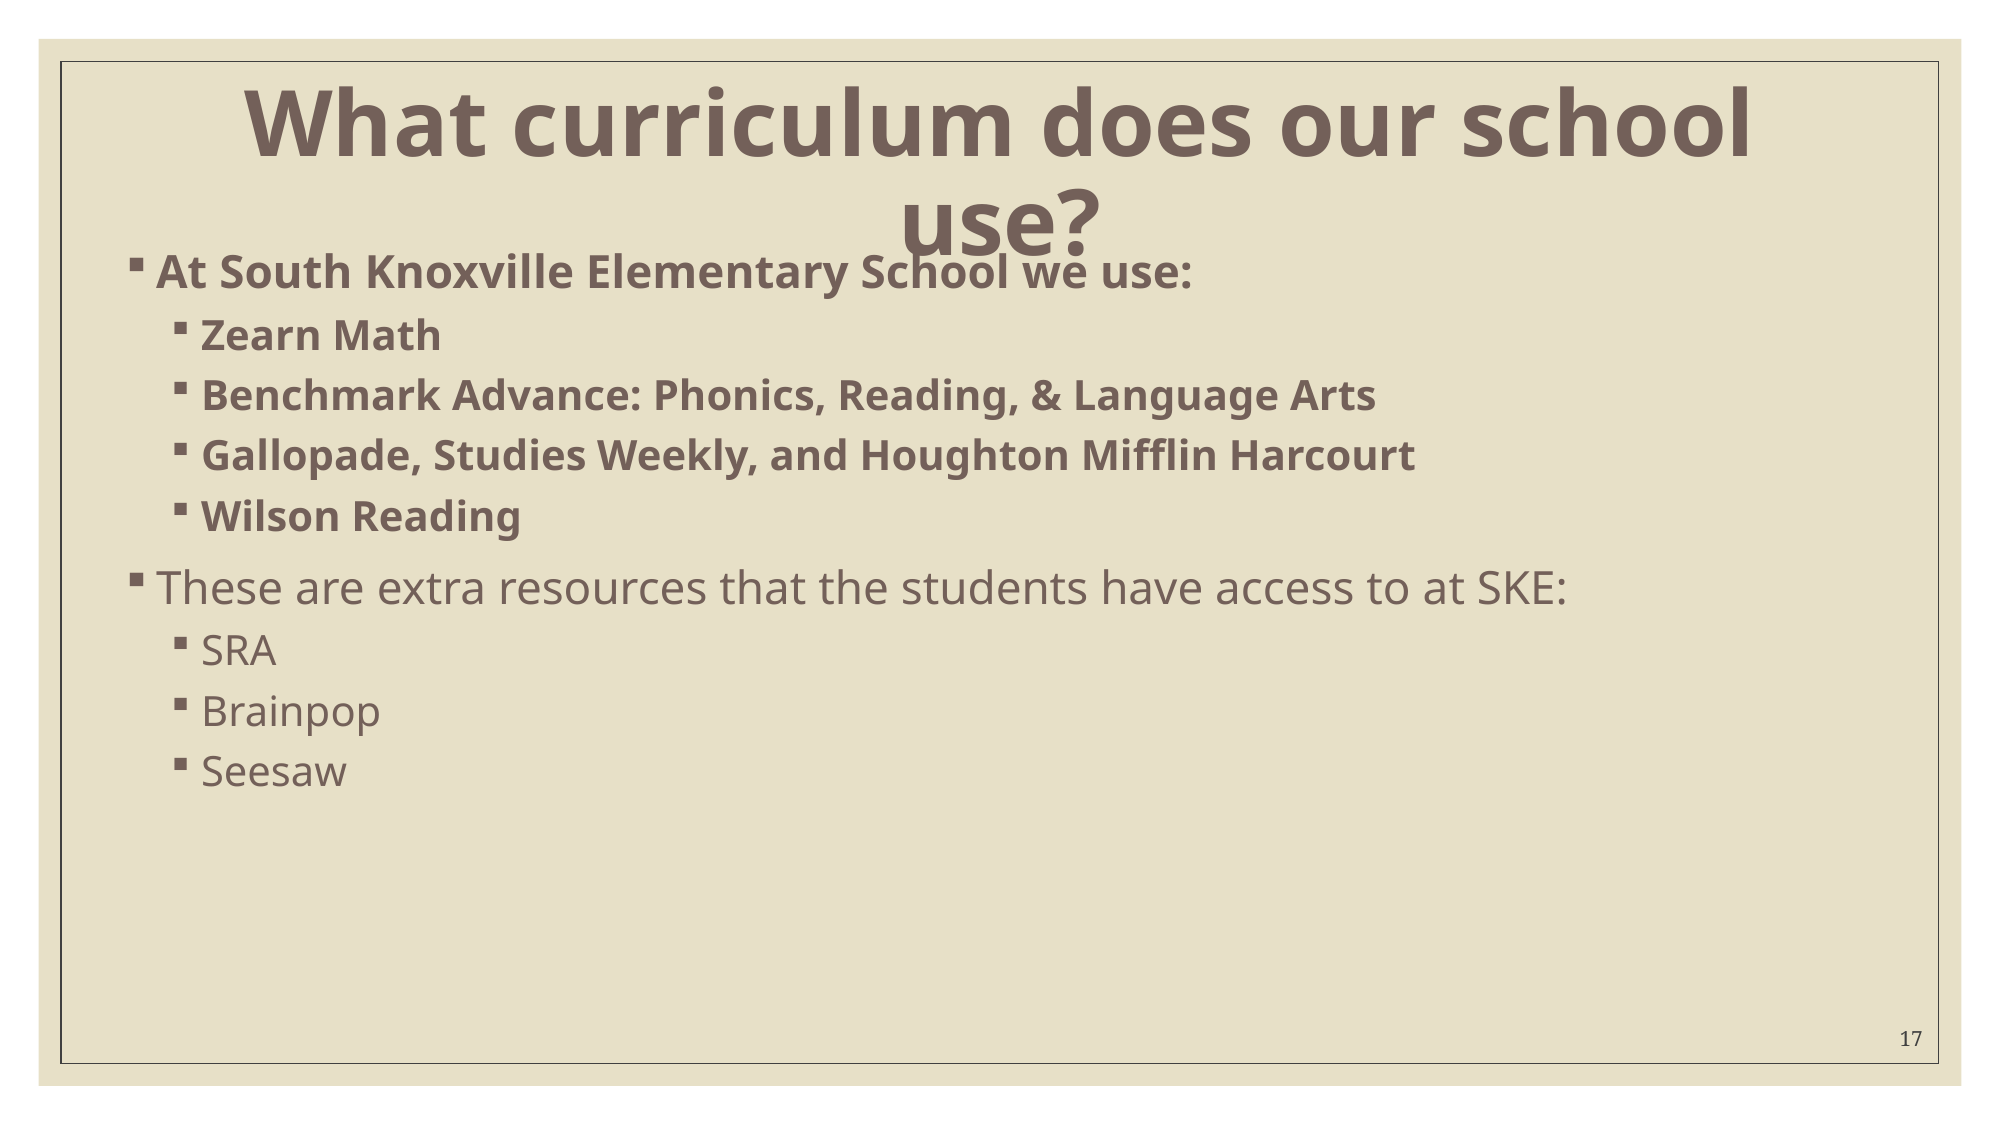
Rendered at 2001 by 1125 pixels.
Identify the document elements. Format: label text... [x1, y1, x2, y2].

list At South Knoxville Elementary School we use: Zearn Math Benchmark Advance: Phonics, Reading, & Language Arts Gallopade, Studies Weekly, and Houghton Mifflin Harcourt Wilson Reading These are extra resources that the students have access to at SKE: SRA Brainpop Seesaw [111, 235, 1938, 1020]
slide_number 17 [1697, 1019, 1938, 1062]
title What curriculum does our school use? [174, 63, 1825, 235]
